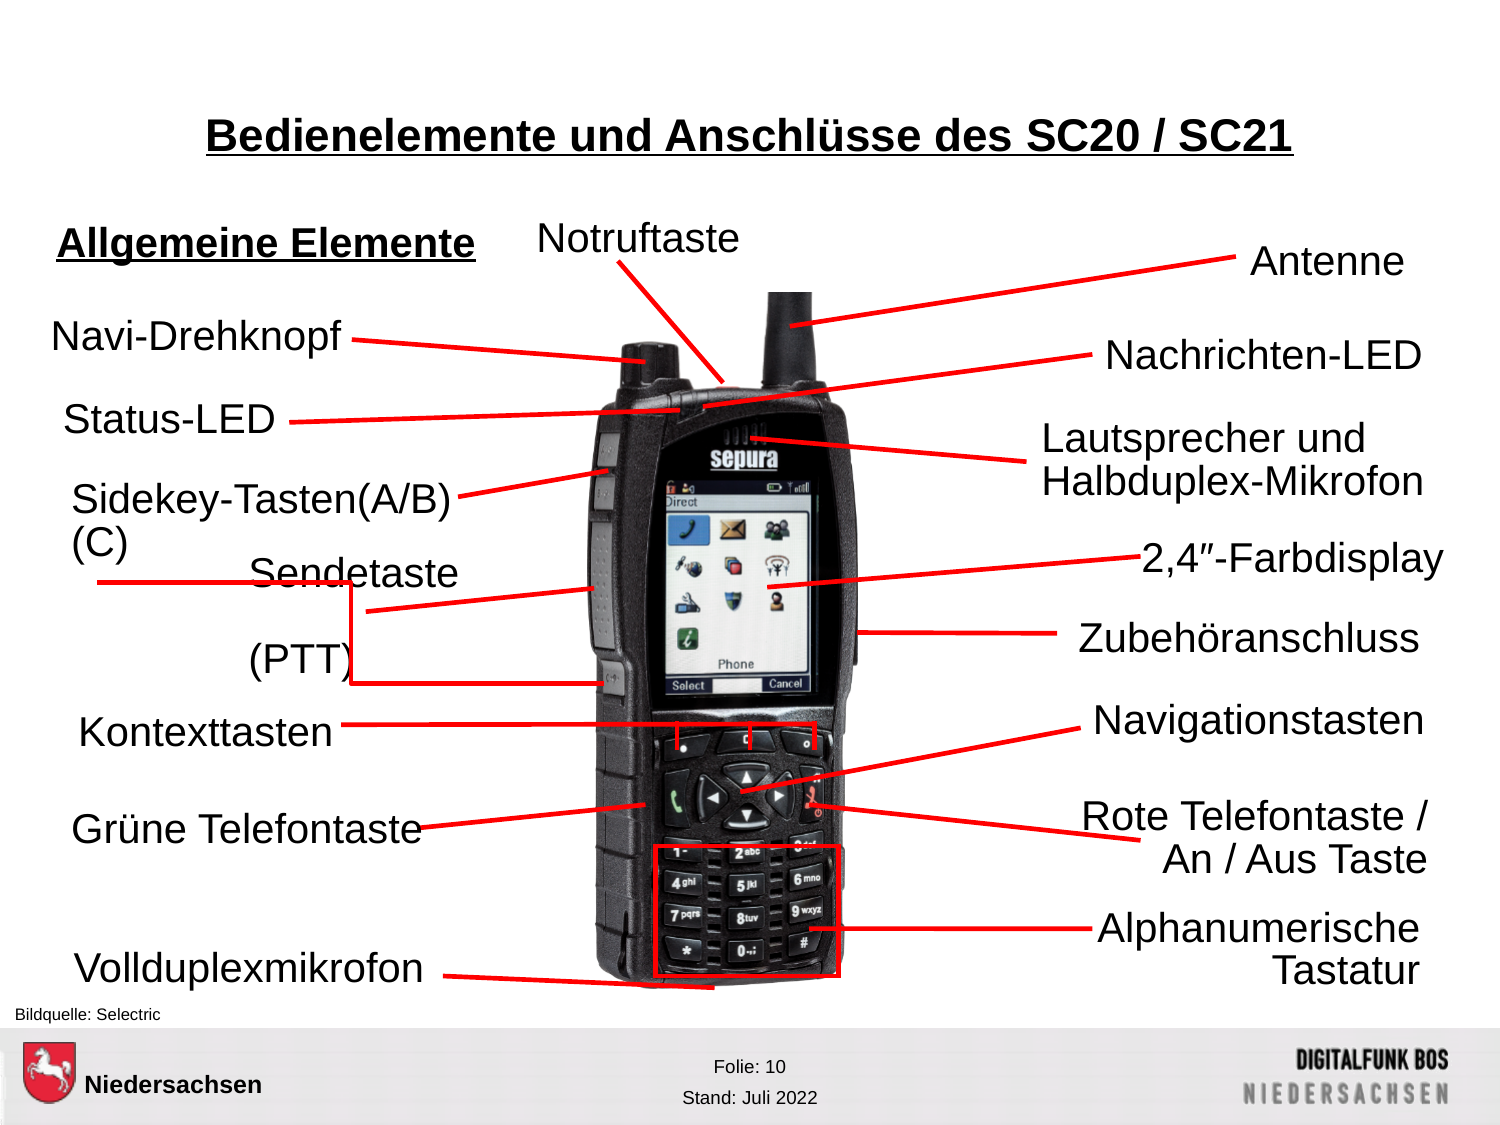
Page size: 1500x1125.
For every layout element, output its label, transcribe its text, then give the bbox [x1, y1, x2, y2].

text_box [702, 326, 1439, 407]
text_box Bildquelle: Selectric [0, 996, 298, 1031]
picture [0, 1028, 1500, 1125]
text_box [789, 233, 1432, 325]
text_box Bedienelemente und Anschlüsse des SC20 / SC21 [0, 105, 581, 169]
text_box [749, 410, 1460, 514]
text_box Sendetaste (PTT) [233, 545, 476, 581]
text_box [35, 308, 516, 368]
text_box Allgemeine Elemente [41, 208, 579, 273]
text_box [521, 210, 756, 384]
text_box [63, 703, 817, 763]
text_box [97, 582, 605, 684]
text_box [58, 940, 650, 1000]
picture [586, 763, 808, 940]
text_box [47, 391, 681, 451]
picture [586, 65, 858, 326]
text_box Sidekey-Tasten(A/B) (C) [56, 471, 497, 573]
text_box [808, 788, 1444, 892]
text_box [856, 610, 1436, 669]
picture [586, 384, 858, 703]
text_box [740, 692, 1441, 793]
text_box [655, 845, 1436, 1003]
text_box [56, 588, 646, 861]
text_box 2,4″-Farbdisplay [1050, 530, 1460, 589]
text_box Bedienelemente und Anschlüsse des SC20 / SC21 [862, 105, 1500, 169]
